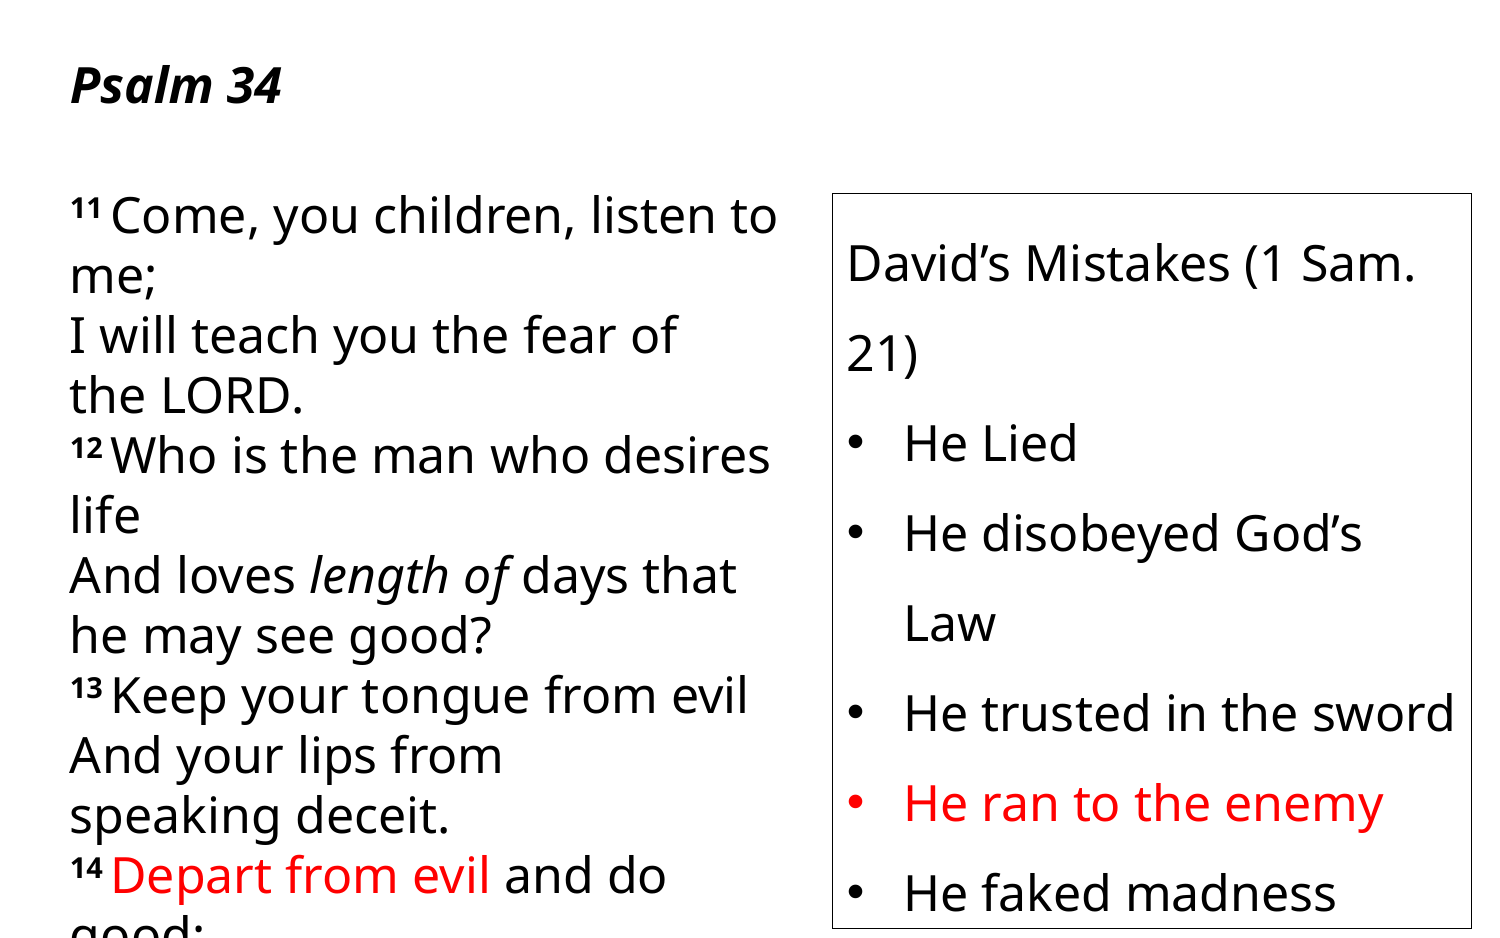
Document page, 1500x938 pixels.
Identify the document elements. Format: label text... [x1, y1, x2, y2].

text_box 11 Come, you children, listen to me; I will teach you the fear of the Lord. 12 Who is the man who desires life And loves length of days that he may see good? 13 Keep your tongue from evil And your lips from speaking deceit. 14 Depart from evil and do good; Seek peace and pursue it. [55, 176, 806, 938]
text_box David’s Mistakes (1 Sam. 21) He Lied He disobeyed God’s Law He trusted in the sword He ran to the enemy He faked madness [832, 193, 1472, 929]
text_box Psalm 34 [55, 46, 456, 122]
